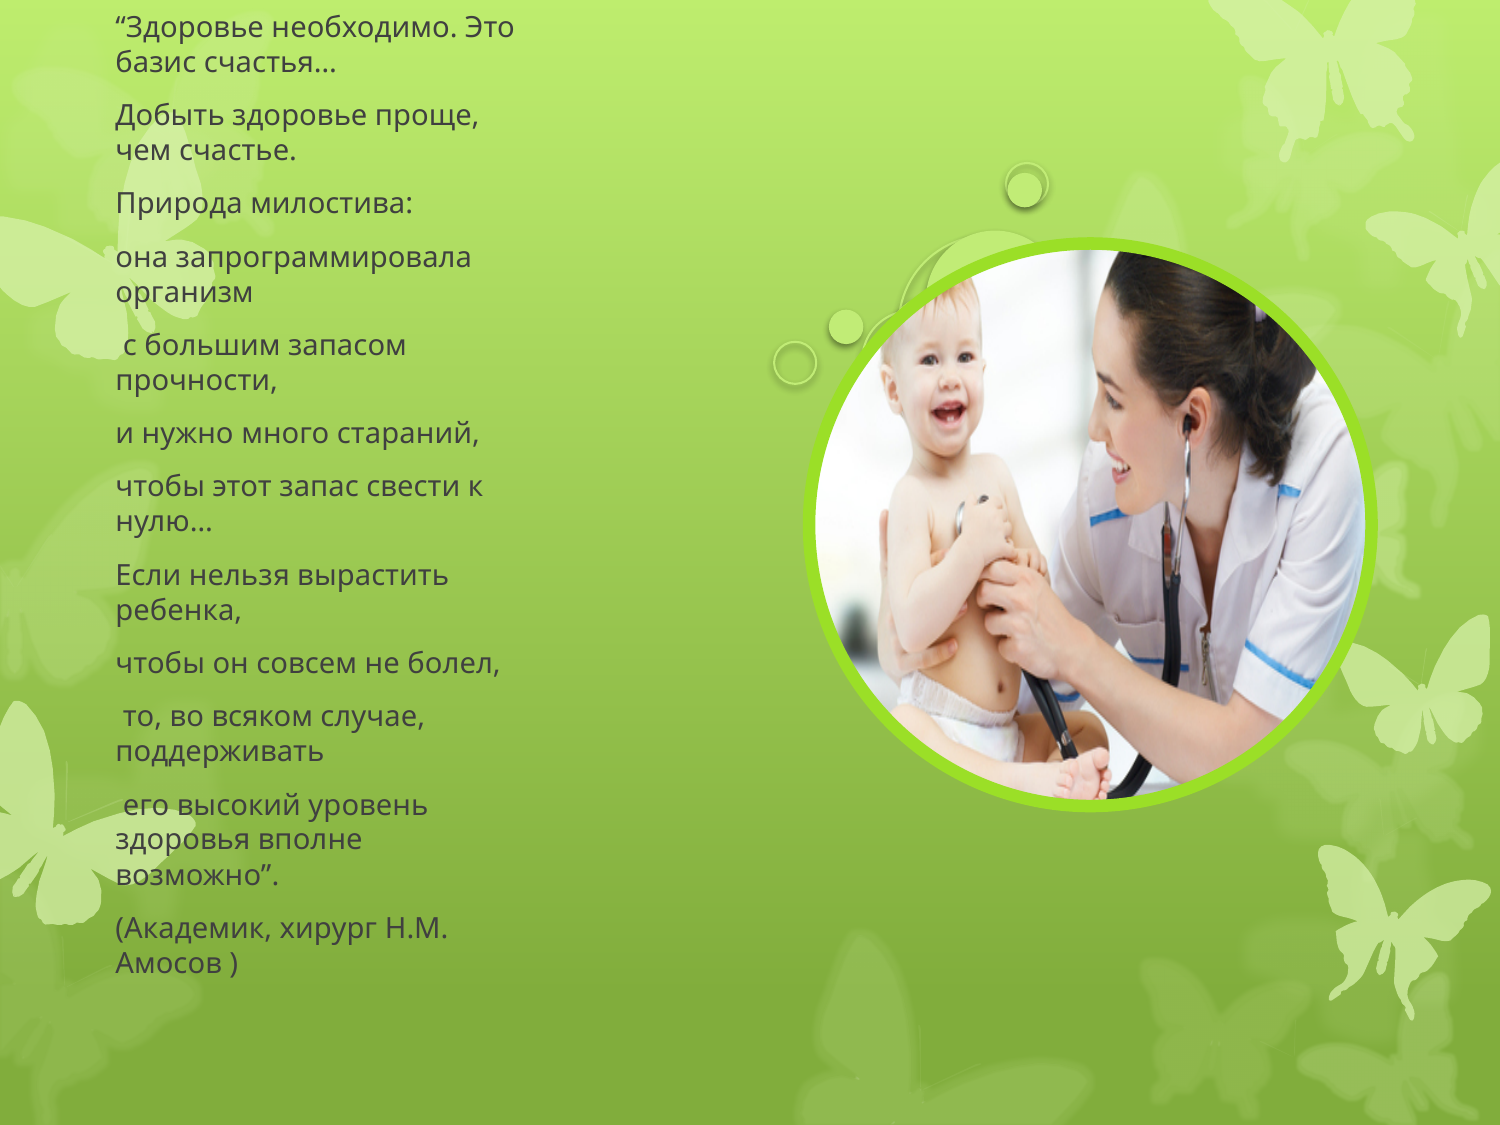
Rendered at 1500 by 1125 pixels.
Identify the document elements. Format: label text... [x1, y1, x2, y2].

list “Здоровье необходимо. Это базис счастья… Добыть здоровье проще, чем счастье. Природа милостива: она запрограммировала организм с большим запасом прочности, и нужно много стараний, чтобы этот запас свести к нулю… Если нельзя вырастить ребенка, чтобы он совсем не болел, то, во всяком случае, поддерживать его высокий уровень здоровья вполне возможно”. (Академик, хирург Н.М. Амосов ) [100, 0, 538, 1125]
picture [808, 243, 1373, 807]
